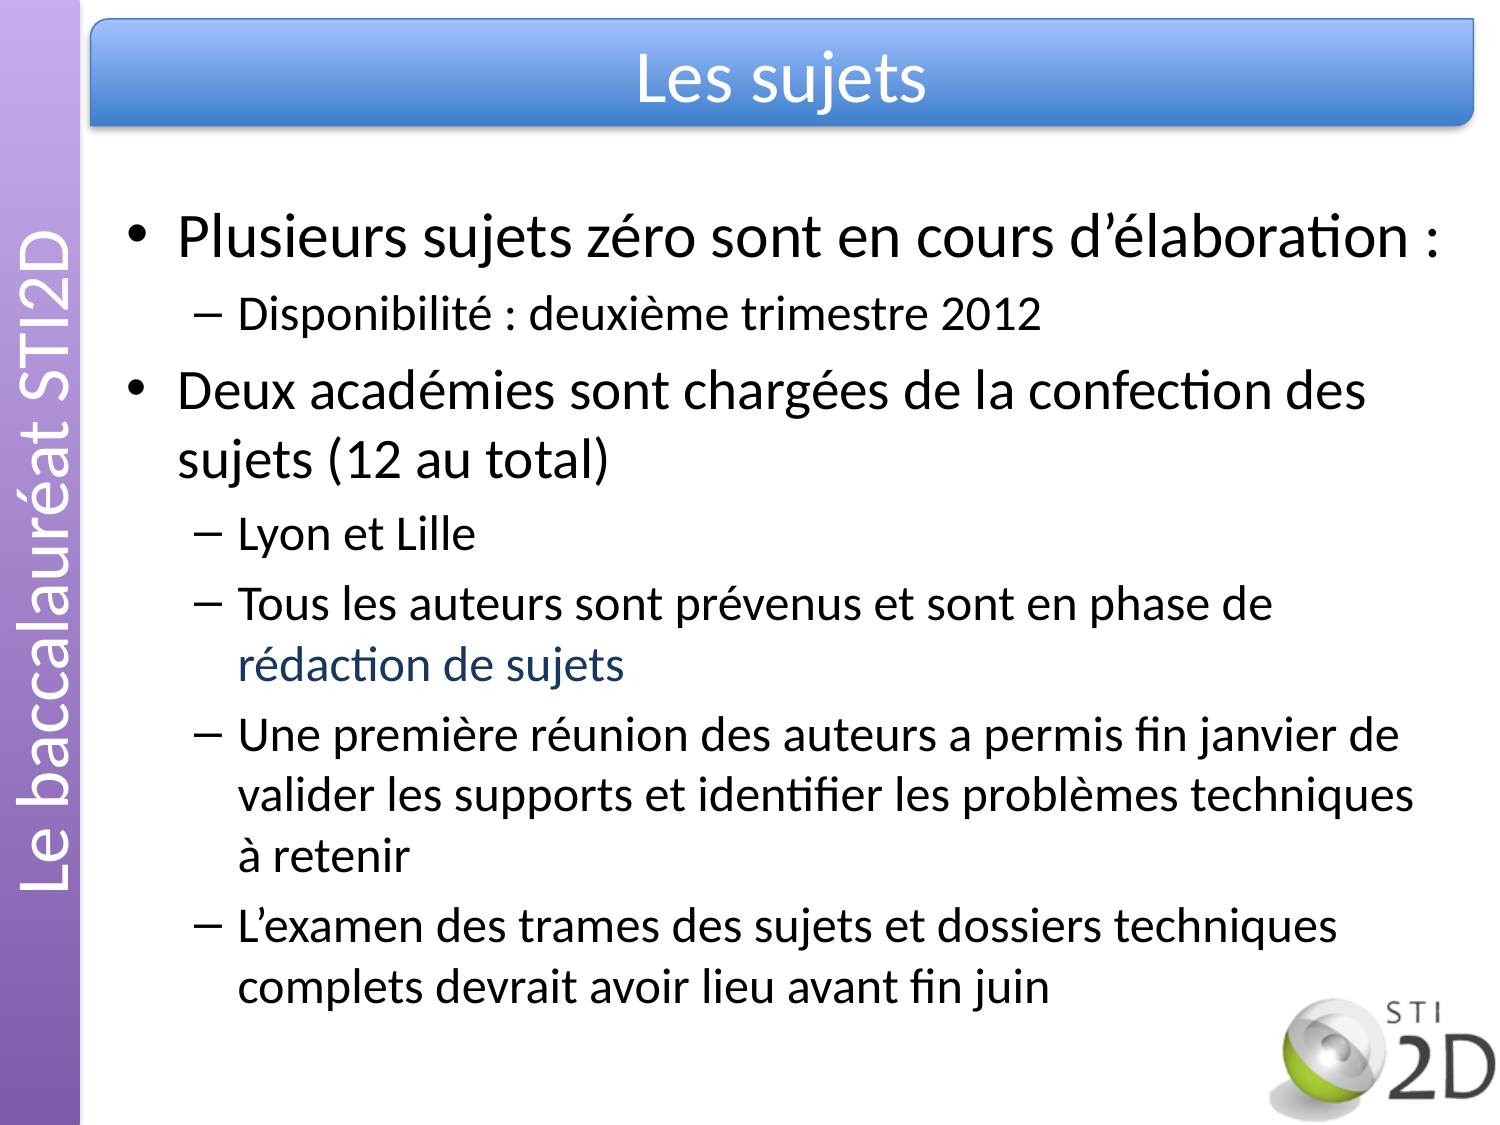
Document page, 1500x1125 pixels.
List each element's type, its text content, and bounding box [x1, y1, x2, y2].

picture [1263, 995, 1499, 1125]
list Plusieurs sujets zéro sont en cours d’élaboration : Disponibilité : deuxième trimestre 2012 Deux académies sont chargées de la confection des sujets (12 au total) Lyon et Lille Tous les auteurs sont prévenus et sont en phase de rédaction de sujets Une première réunion des auteurs a permis fin janvier de valider les supports et identifier les problèmes techniques à retenir L’examen des trames des sujets et dossiers techniques complets devrait avoir lieu avant fin juin [111, 186, 1462, 1076]
text_box Les sujets [89, 18, 1475, 127]
text_box Le baccalauréat STI2D [0, 0, 80, 1125]
